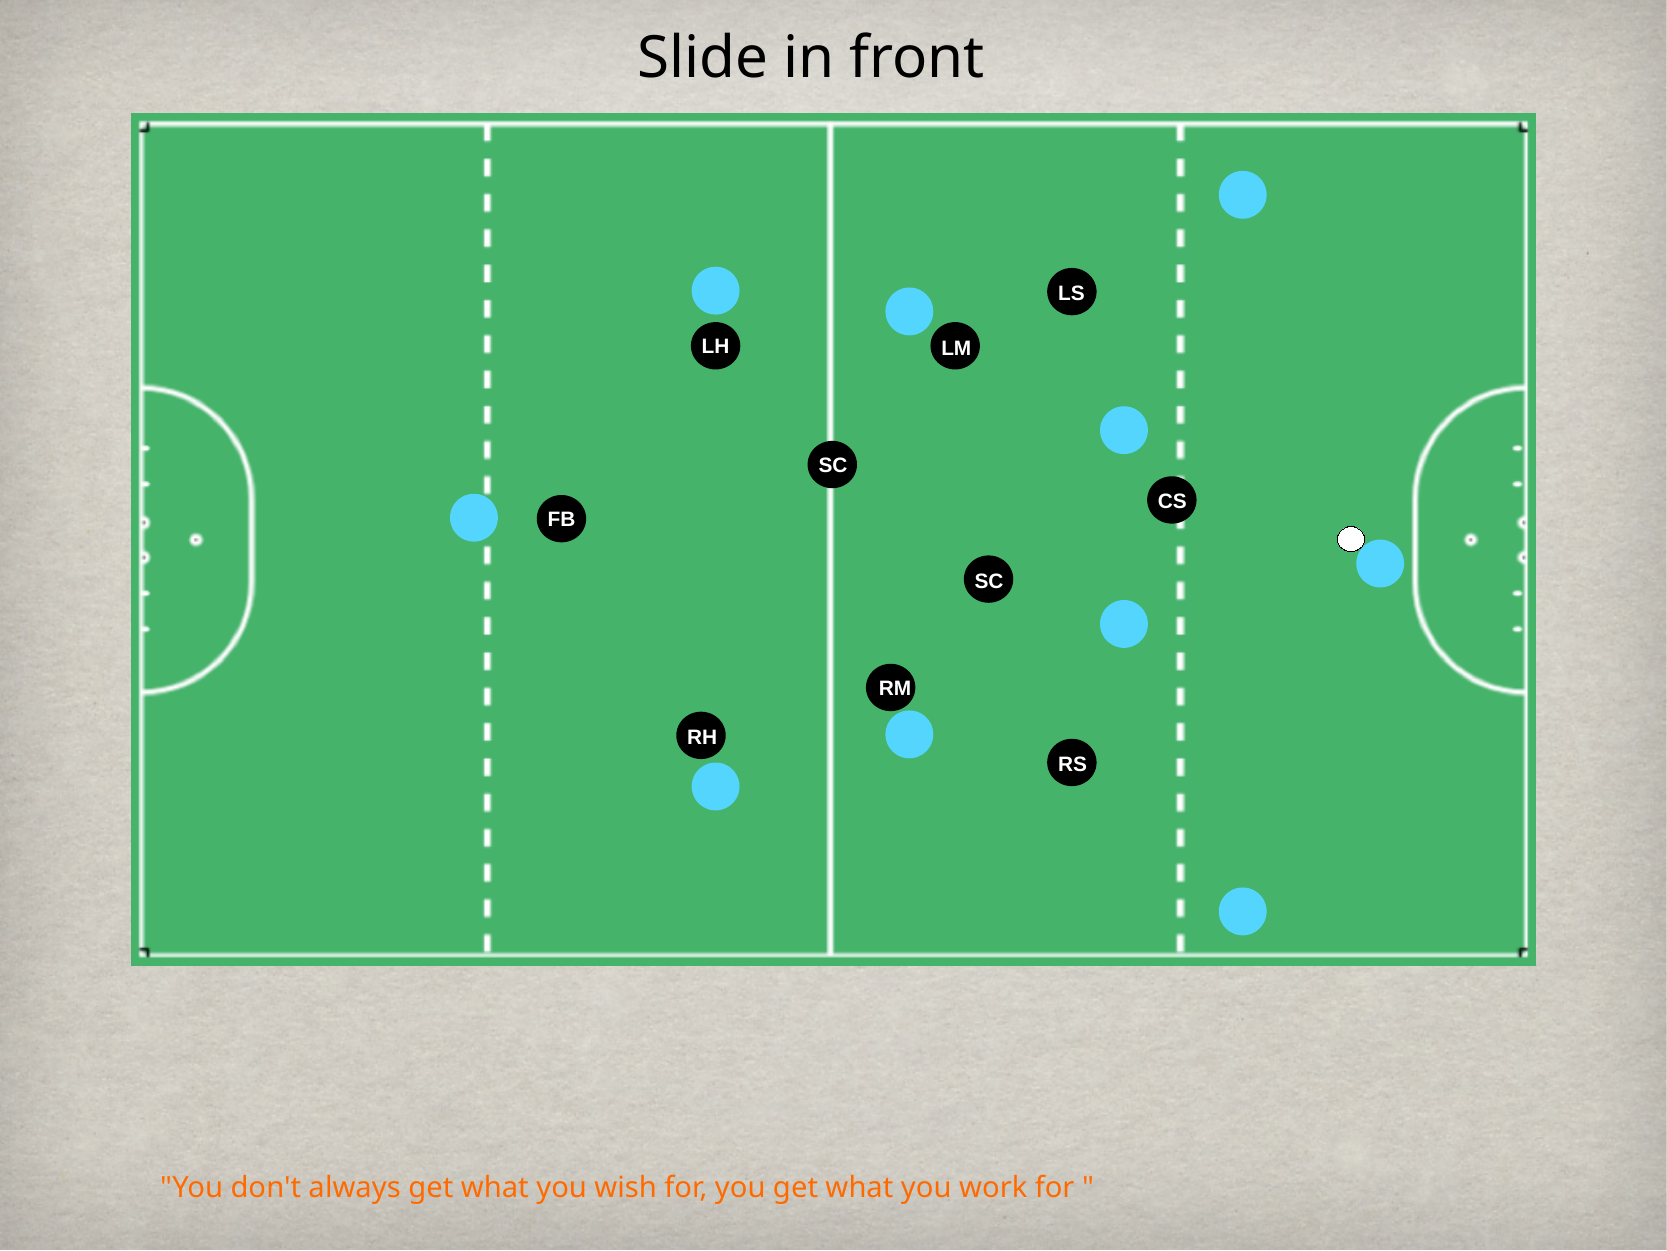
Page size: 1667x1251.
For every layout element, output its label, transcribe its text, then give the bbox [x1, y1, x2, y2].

text_box Slide in front [631, 12, 992, 96]
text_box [1147, 476, 1199, 524]
picture [0, 0, 1667, 1250]
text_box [808, 441, 859, 488]
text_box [964, 555, 1015, 603]
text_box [1047, 739, 1099, 786]
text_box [1047, 268, 1099, 315]
text_box "You don't always get what you wish for, you get what you work for " [154, 1161, 1186, 1210]
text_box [676, 712, 728, 759]
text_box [930, 322, 982, 369]
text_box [537, 495, 588, 542]
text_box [691, 322, 742, 369]
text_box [866, 664, 919, 711]
